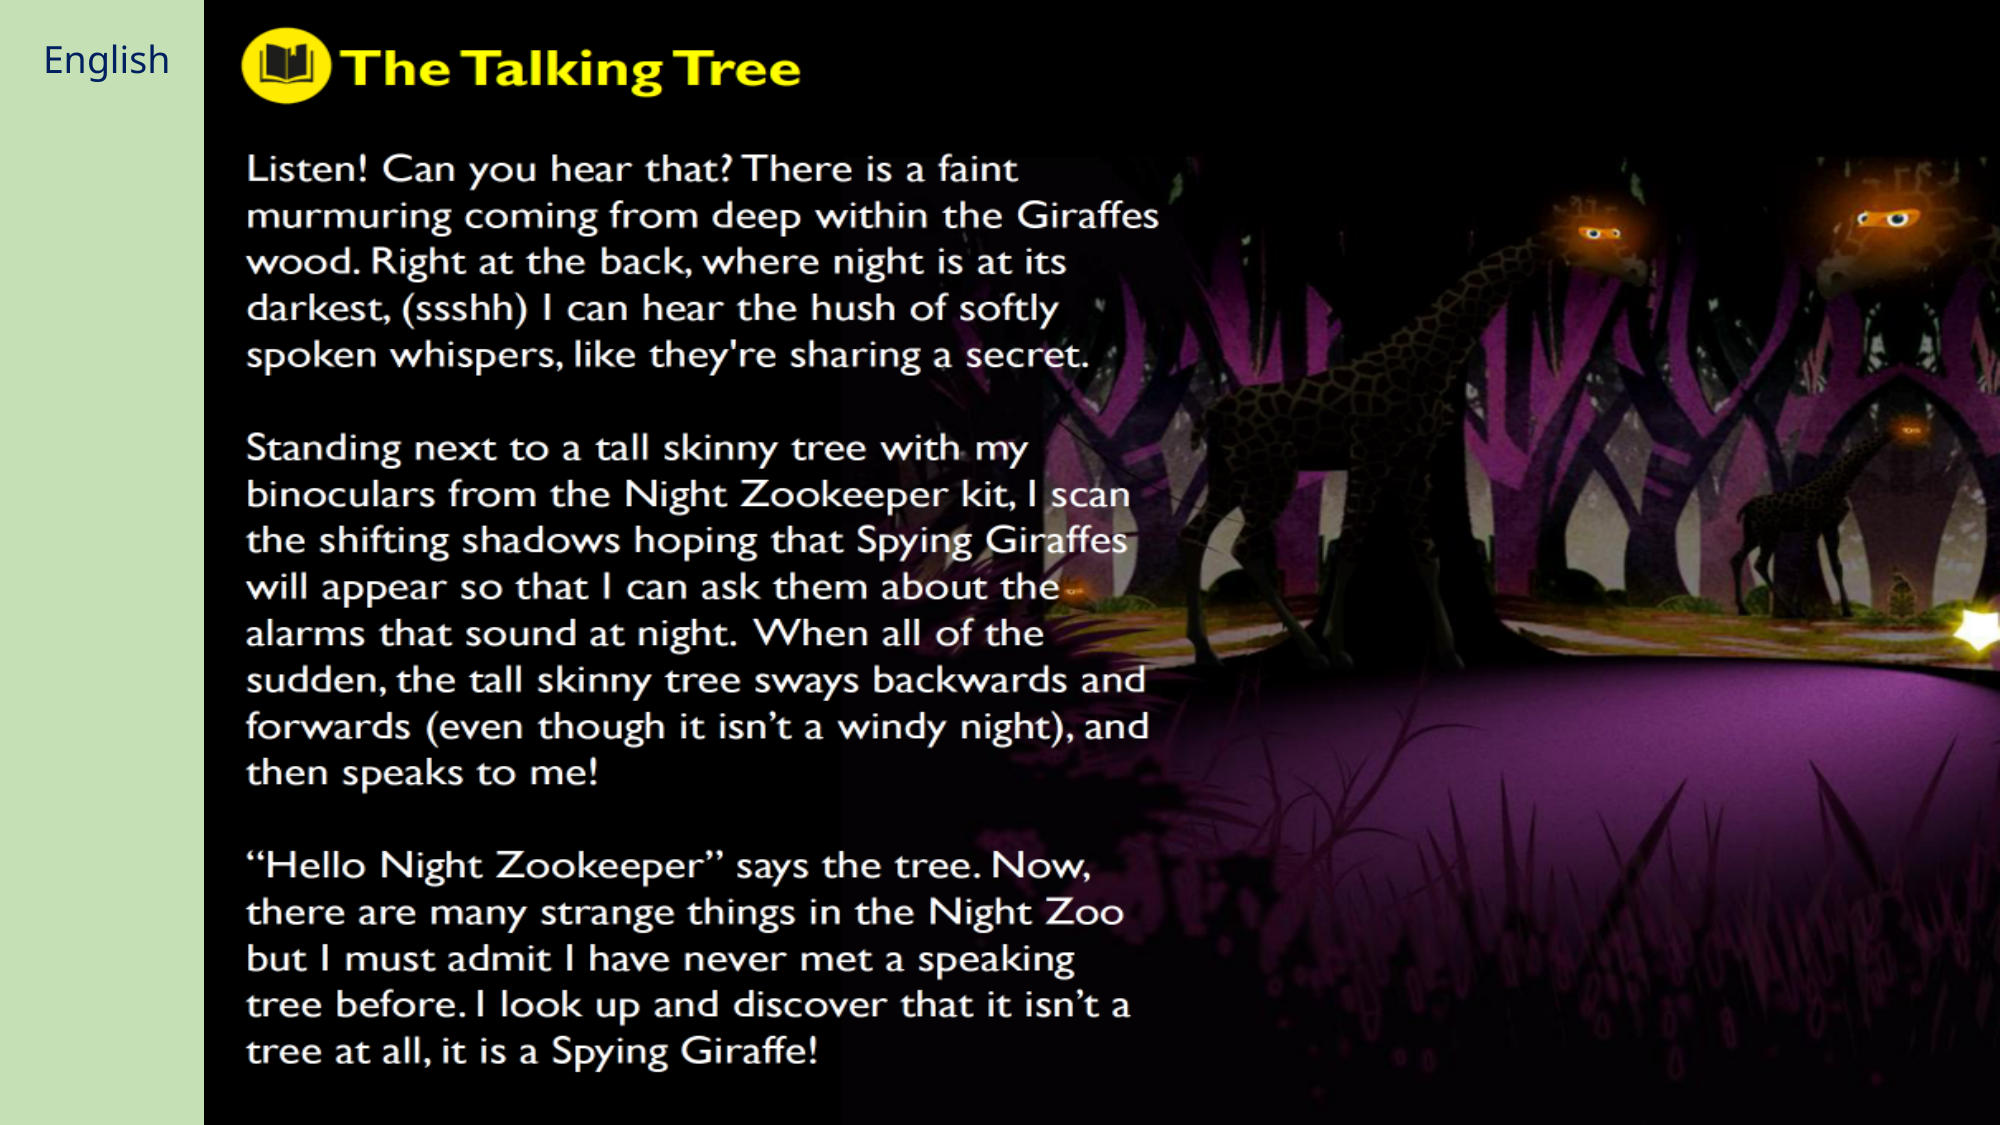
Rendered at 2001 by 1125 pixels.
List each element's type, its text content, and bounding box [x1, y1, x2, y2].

picture [204, 0, 2000, 1125]
text_box English [28, 28, 204, 179]
